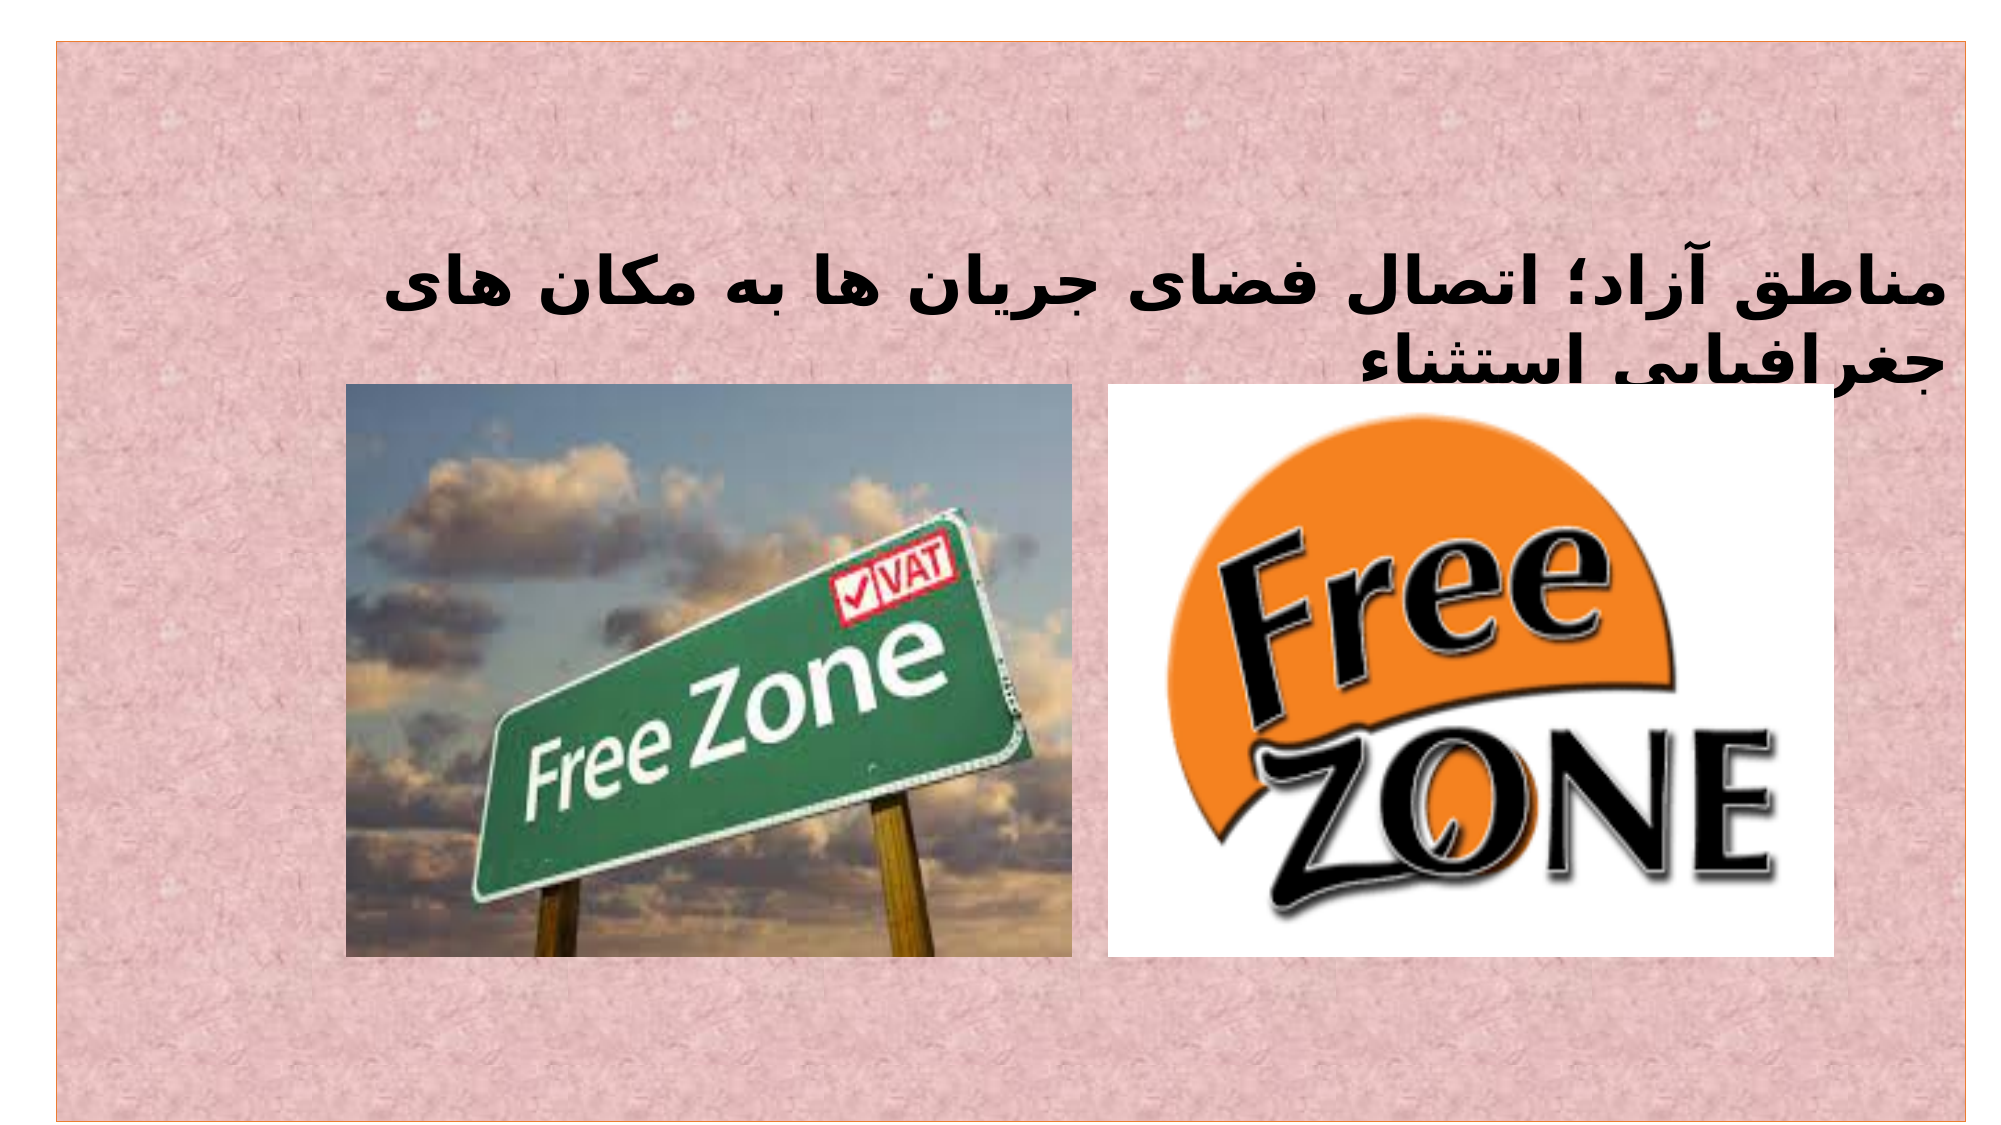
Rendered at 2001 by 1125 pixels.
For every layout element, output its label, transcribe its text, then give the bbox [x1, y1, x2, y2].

picture [1108, 384, 1834, 957]
picture [346, 384, 1072, 957]
title مناطق آزاد؛ اتصال فضای جریان ها به مکان های جغرافیایی استثناء [56, 41, 1966, 1122]
